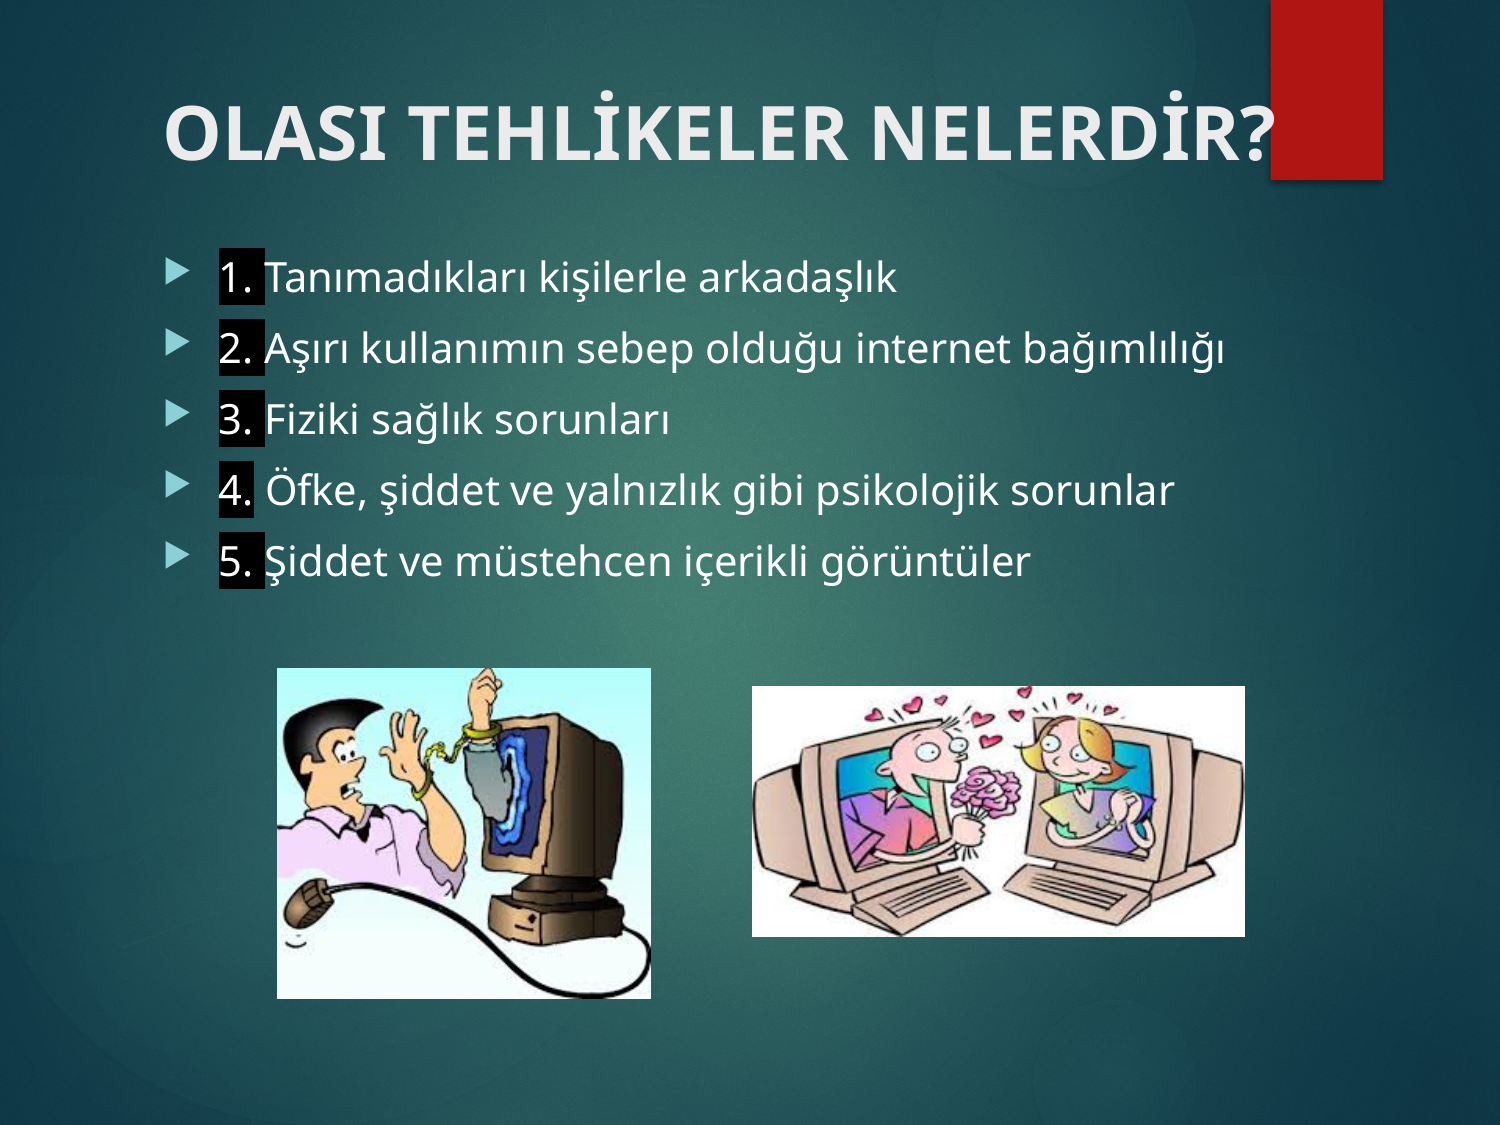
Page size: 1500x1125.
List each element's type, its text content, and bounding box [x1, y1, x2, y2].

list 1. Tanımadıkları kişilerle arkadaşlık 2. Aşırı kullanımın sebep olduğu internet bağımlılığı 3. Fiziki sağlık sorunları 4. Öfke, şiddet ve yalnızlık gibi psikolojik sorunlar 5. Şiddet ve müstehcen içerikli görüntüler [147, 172, 1483, 941]
picture [277, 668, 652, 999]
picture [751, 686, 1245, 937]
title OLASI TEHLİKELER NELERDİR? [147, 78, 1348, 172]
